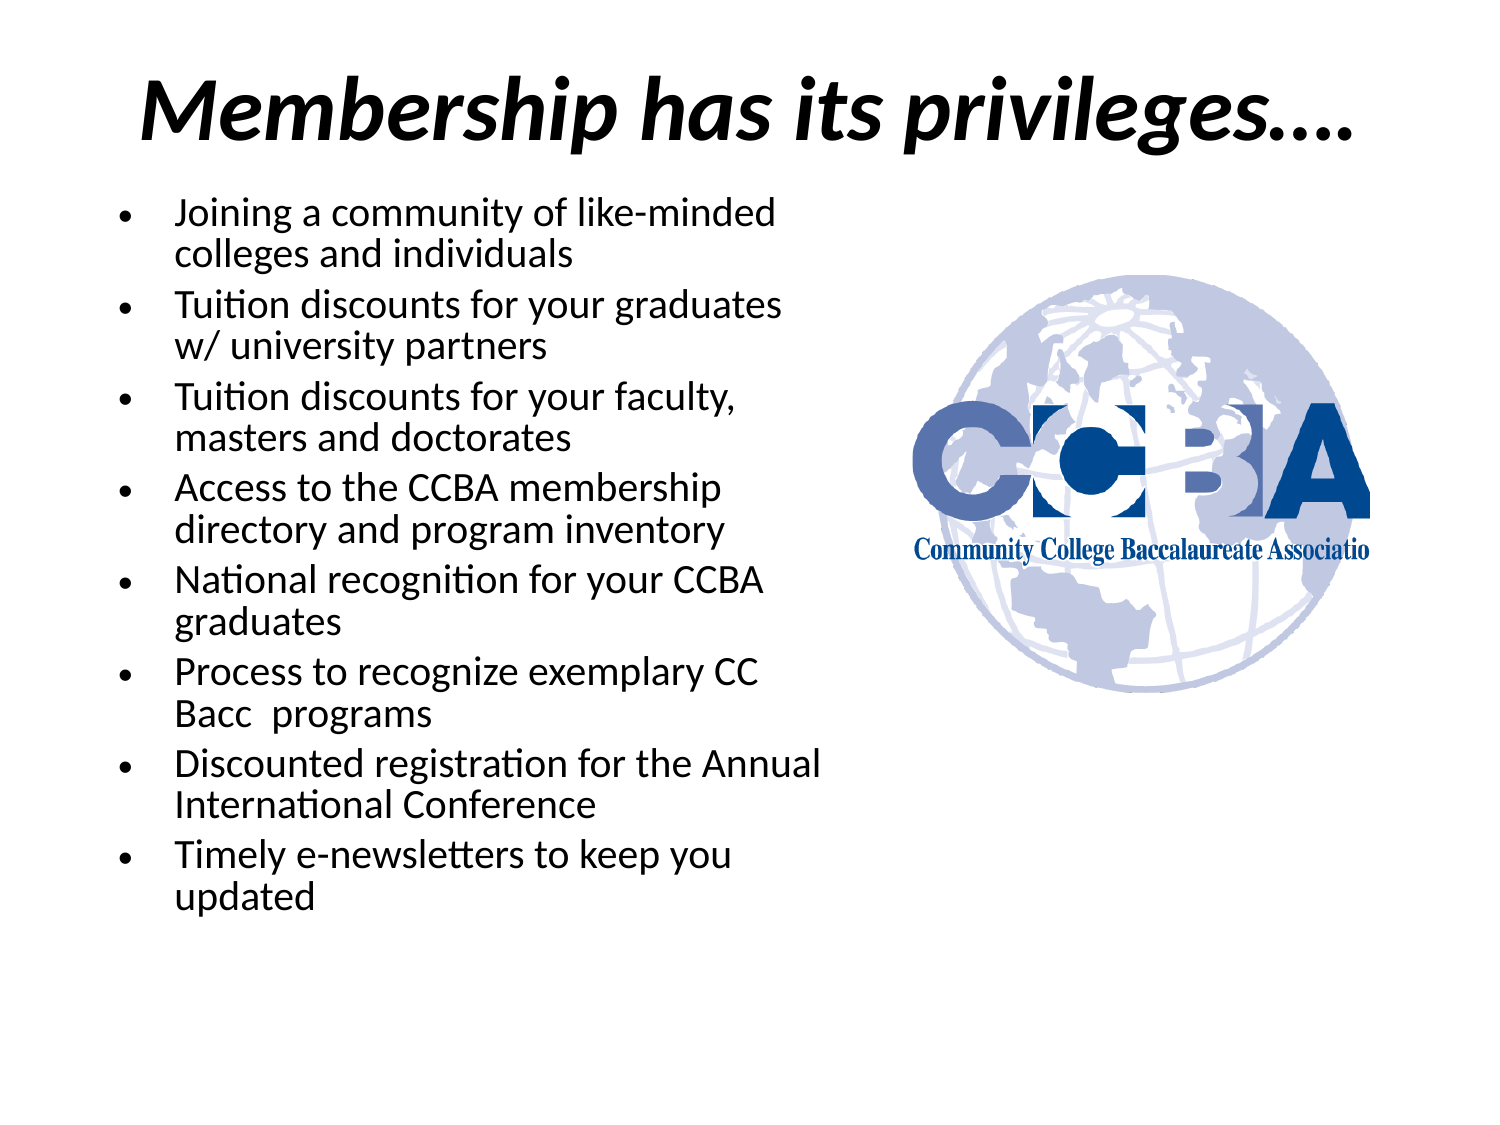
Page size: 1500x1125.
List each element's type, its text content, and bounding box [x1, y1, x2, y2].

list Joining a community of like-minded colleges and individuals Tuition discounts for your graduates w/ university partners Tuition discounts for your faculty, masters and doctorates Access to the CCBA membership directory and program inventory National recognition for your CCBA graduates Process to recognize exemplary CC Bacc programs Discounted registration for the Annual International Conference Timely e-newsletters to keep you updated [103, 187, 838, 1066]
picture [912, 274, 1370, 694]
title Membership has its privileges…. [103, 59, 1397, 175]
